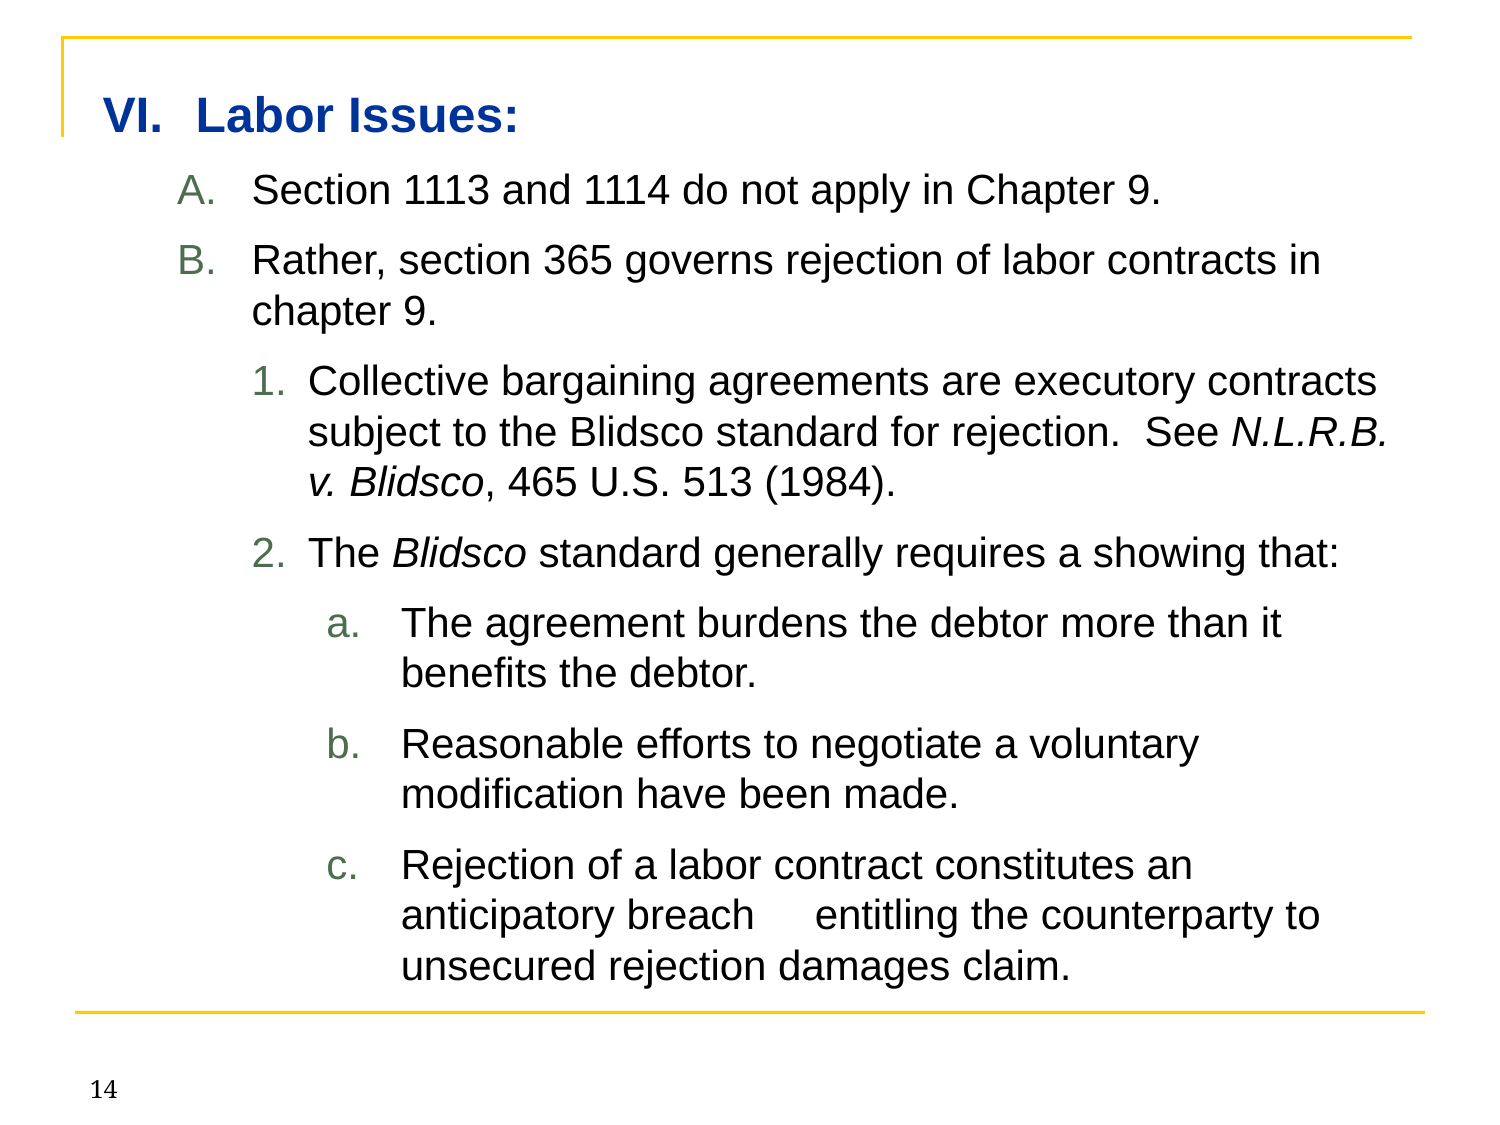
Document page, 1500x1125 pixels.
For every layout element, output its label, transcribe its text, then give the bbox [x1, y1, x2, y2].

text_box Labor Issues: Section 1113 and 1114 do not apply in Chapter 9. Rather, section 365 governs rejection of labor contracts in chapter 9. Collective bargaining agreements are executory contracts subject to the Blidsco standard for rejection. See N.L.R.B. v. Blidsco, 465 U.S. 513 (1984). The Blidsco standard generally requires a showing that: The agreement burdens the debtor more than it benefits the debtor. Reasonable efforts to negotiate a voluntary modification have been made. Rejection of a labor contract constitutes an anticipatory breach entitling the counterparty to unsecured rejection damages claim. [87, 75, 1413, 1013]
slide_number 14 [75, 1037, 425, 1115]
